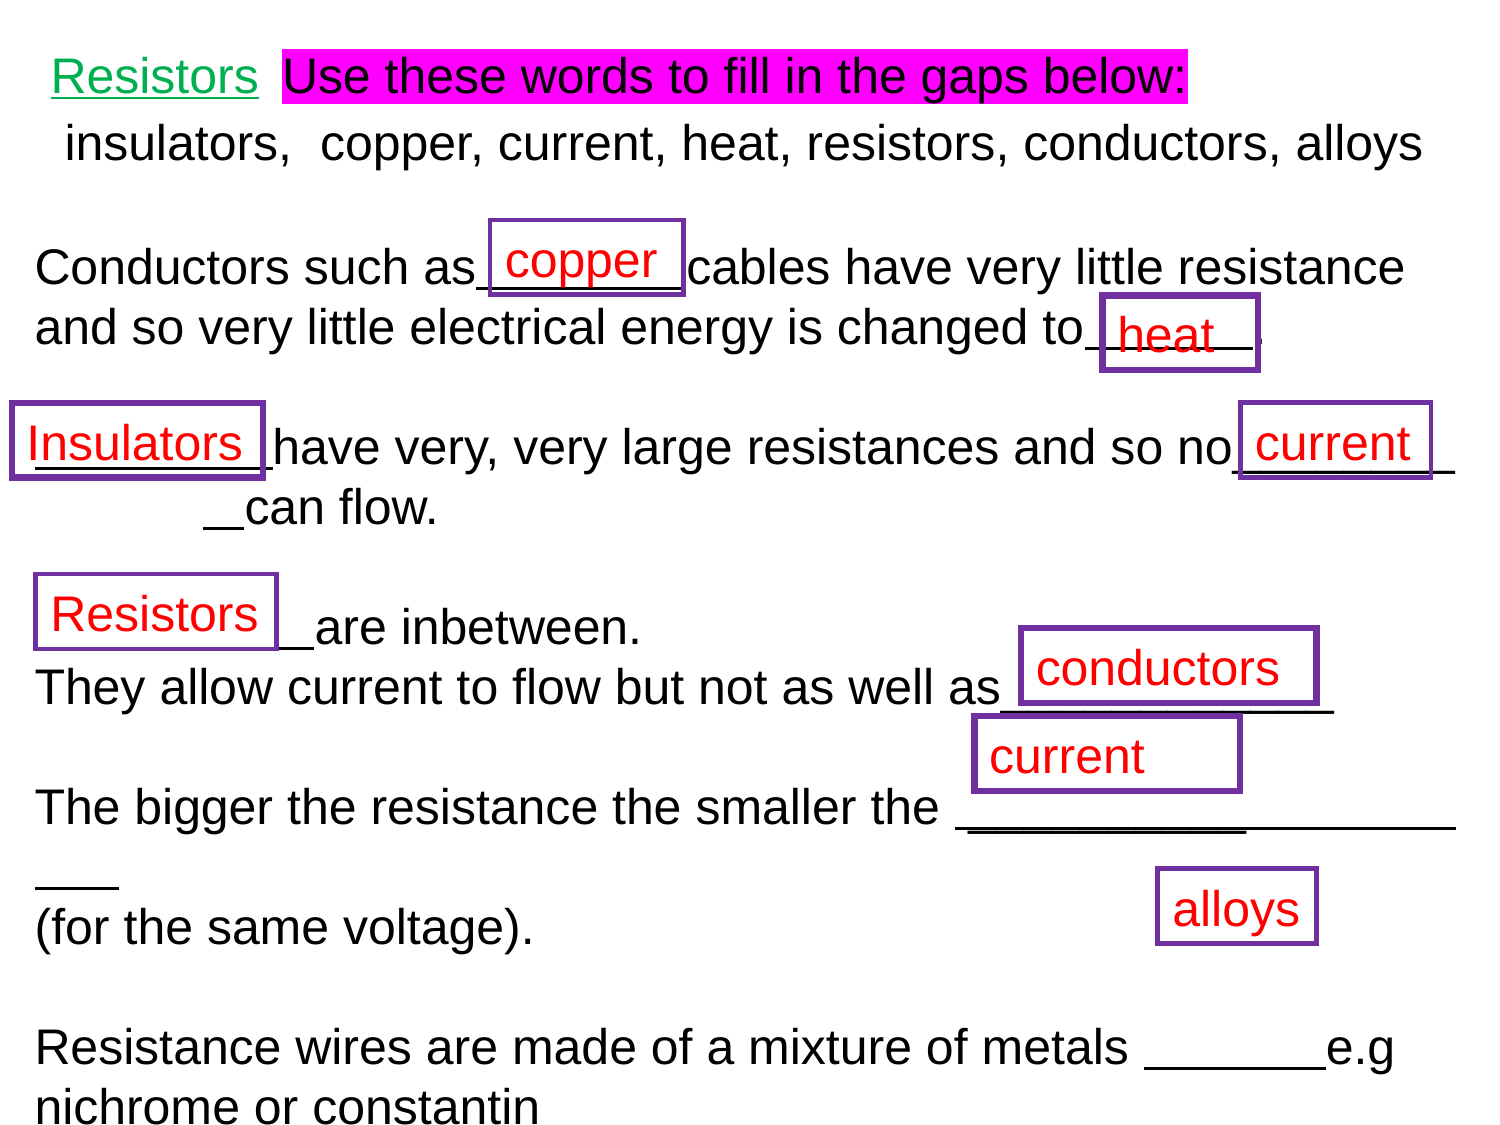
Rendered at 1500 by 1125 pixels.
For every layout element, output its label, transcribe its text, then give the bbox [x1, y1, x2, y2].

text_box current [974, 716, 1241, 791]
text_box current [1240, 402, 1431, 478]
text_box Insulators [11, 402, 264, 478]
text_box conductors [1021, 628, 1317, 704]
text_box heat [1102, 295, 1258, 371]
text_box alloys [1157, 868, 1317, 944]
text_box copper [490, 219, 684, 295]
text_box Resistors [35, 574, 277, 649]
text_box Conductors such as cables have very little resistance and so very little electrical energy is changed to . have very, very large resistances and so no________ can flow. are inbetween. They allow current to flow but not as well as____________ The bigger the resistance the smaller the __________ (for the same voltage). Resistance wires are made of a mixture of metals e.g nichrome or constantin [19, 166, 1483, 1125]
title Resistors Use these words to fill in the gaps below: insulators, copper, current, heat, resistors, conductors, alloys [35, 14, 1471, 166]
